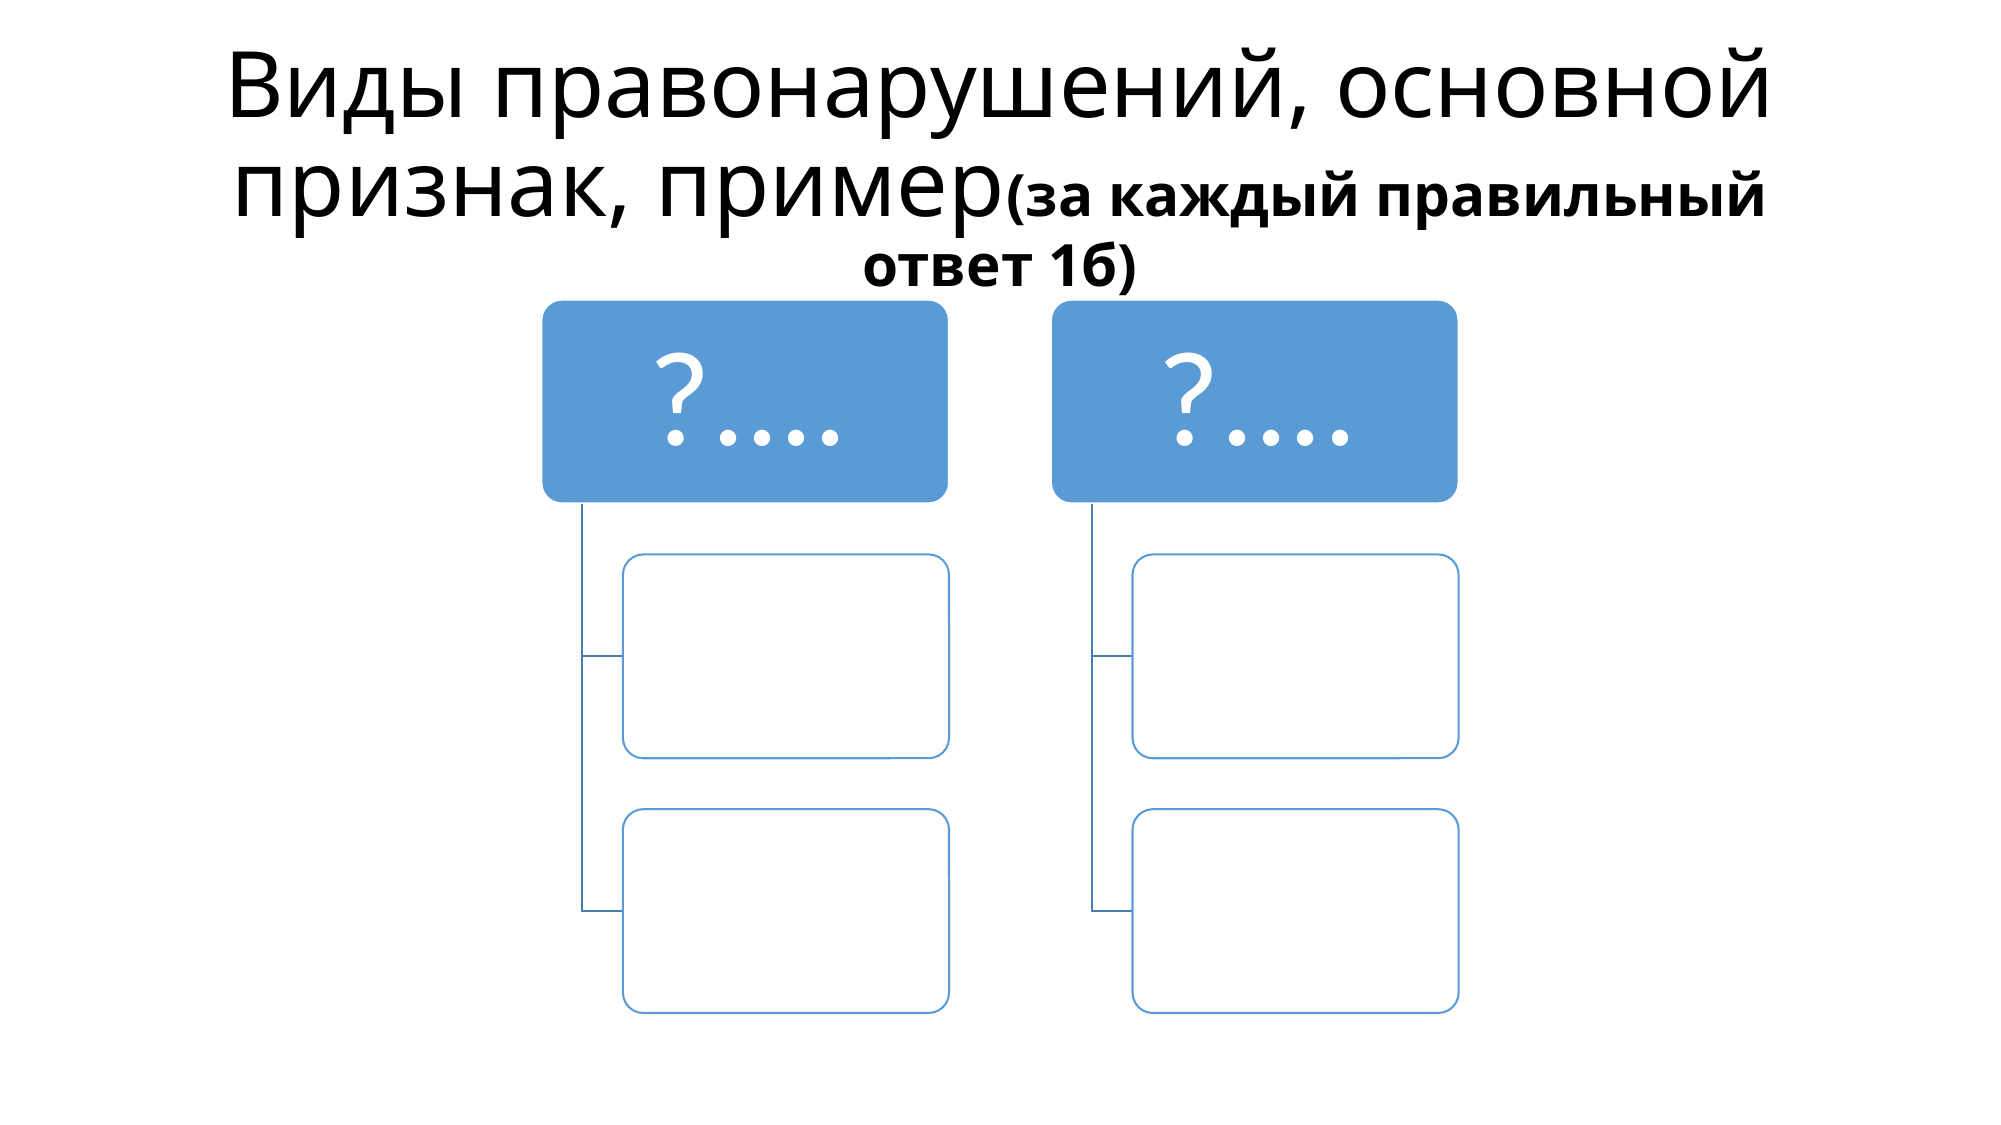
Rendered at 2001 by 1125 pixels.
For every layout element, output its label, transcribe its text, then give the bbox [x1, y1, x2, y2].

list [137, 299, 1863, 1014]
title Виды правонарушений, основной признак, пример(за каждый правильный ответ 1б) [137, 59, 1863, 278]
